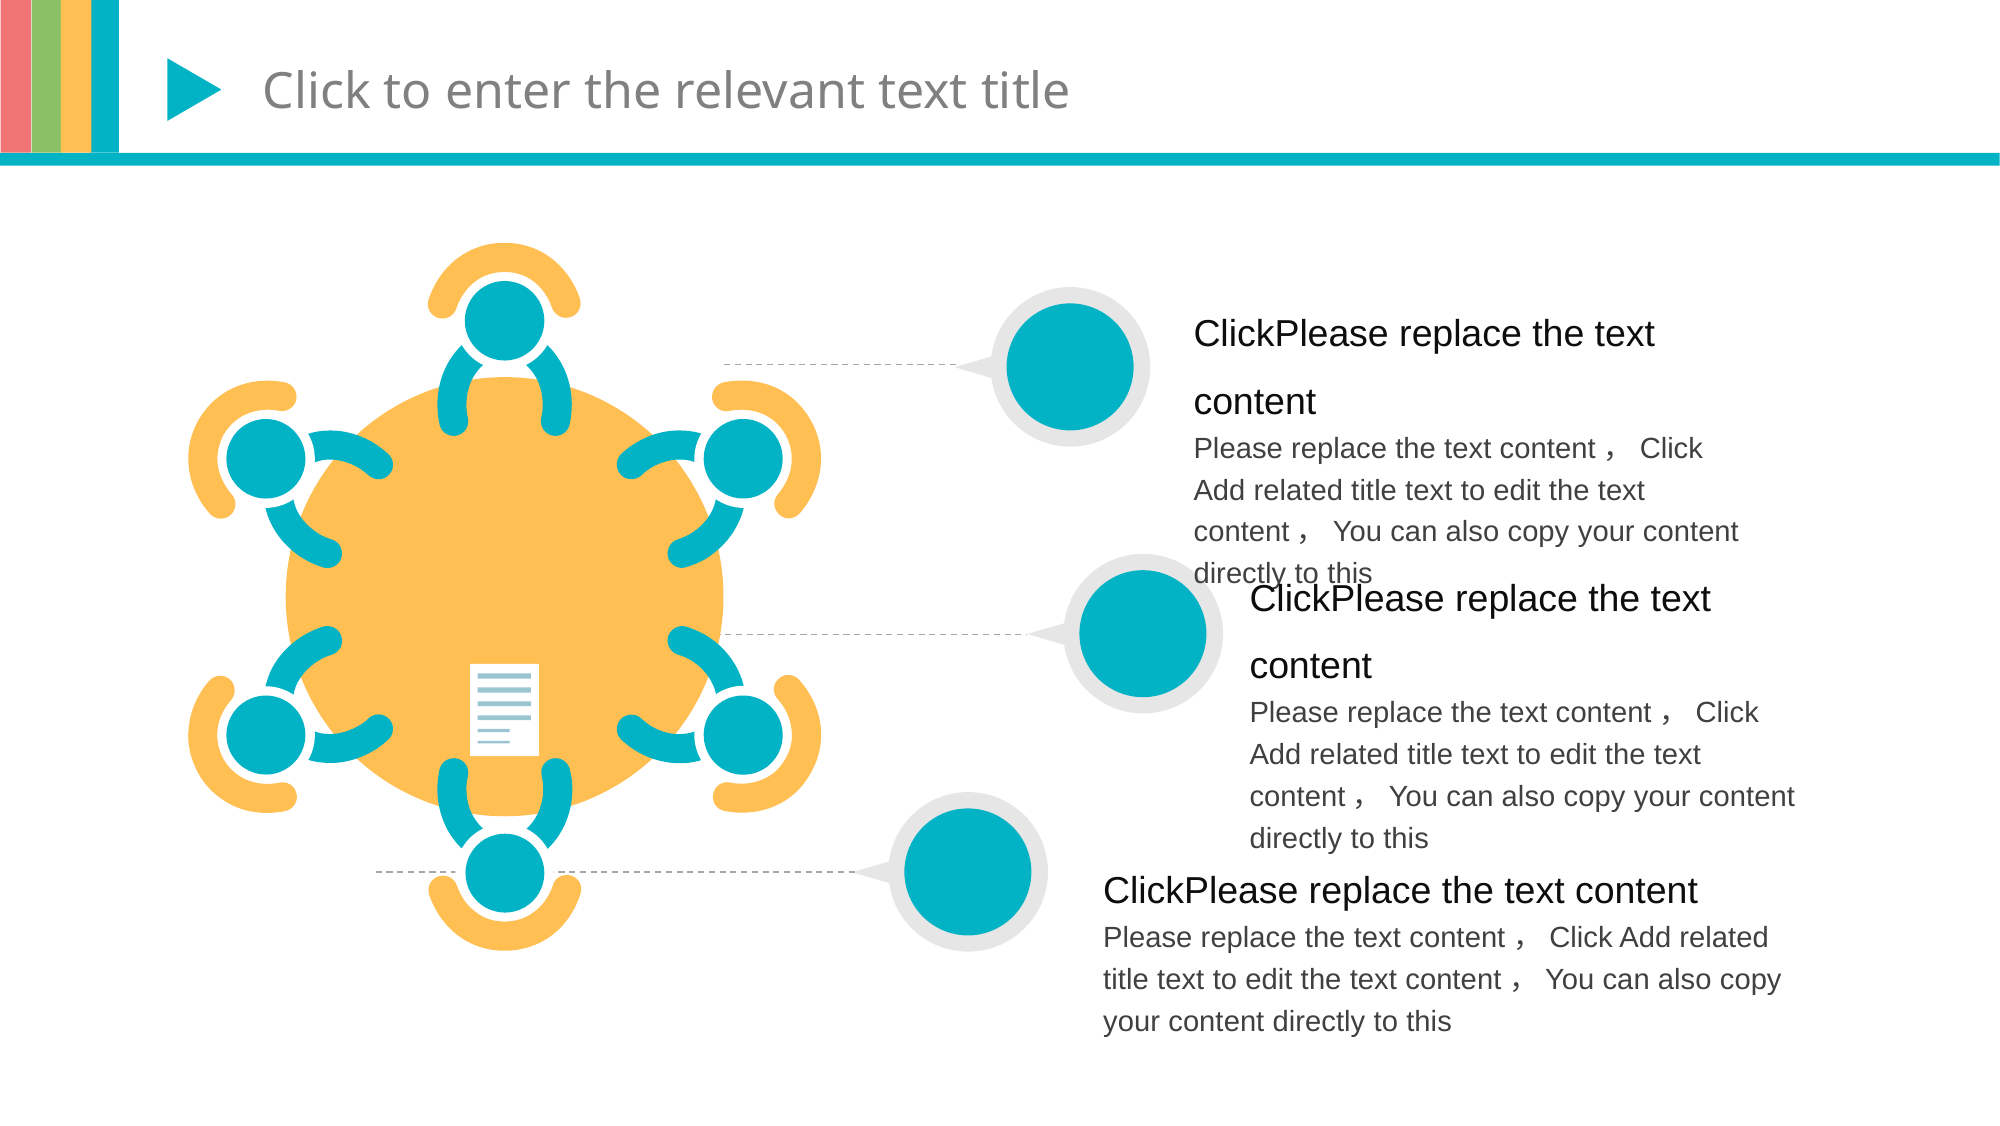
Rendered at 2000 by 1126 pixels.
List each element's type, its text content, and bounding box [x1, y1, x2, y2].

text_box ClickPlease replace the text content Please replace the text content，Click Add related title text to edit the text content，You can also copy your content directly to this [1234, 543, 1818, 862]
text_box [0, 0, 2000, 166]
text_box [1027, 553, 1224, 714]
text_box ClickPlease replace the text content Please replace the text content，Click Add related title text to edit the text content，You can also copy your content directly to this [1088, 836, 1804, 1045]
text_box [186, 242, 823, 951]
text_box ClickPlease replace the text content Please replace the text content，Click Add related title text to edit the text content，You can also copy your content directly to this [1178, 279, 1762, 597]
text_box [852, 791, 1049, 952]
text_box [954, 286, 1151, 447]
